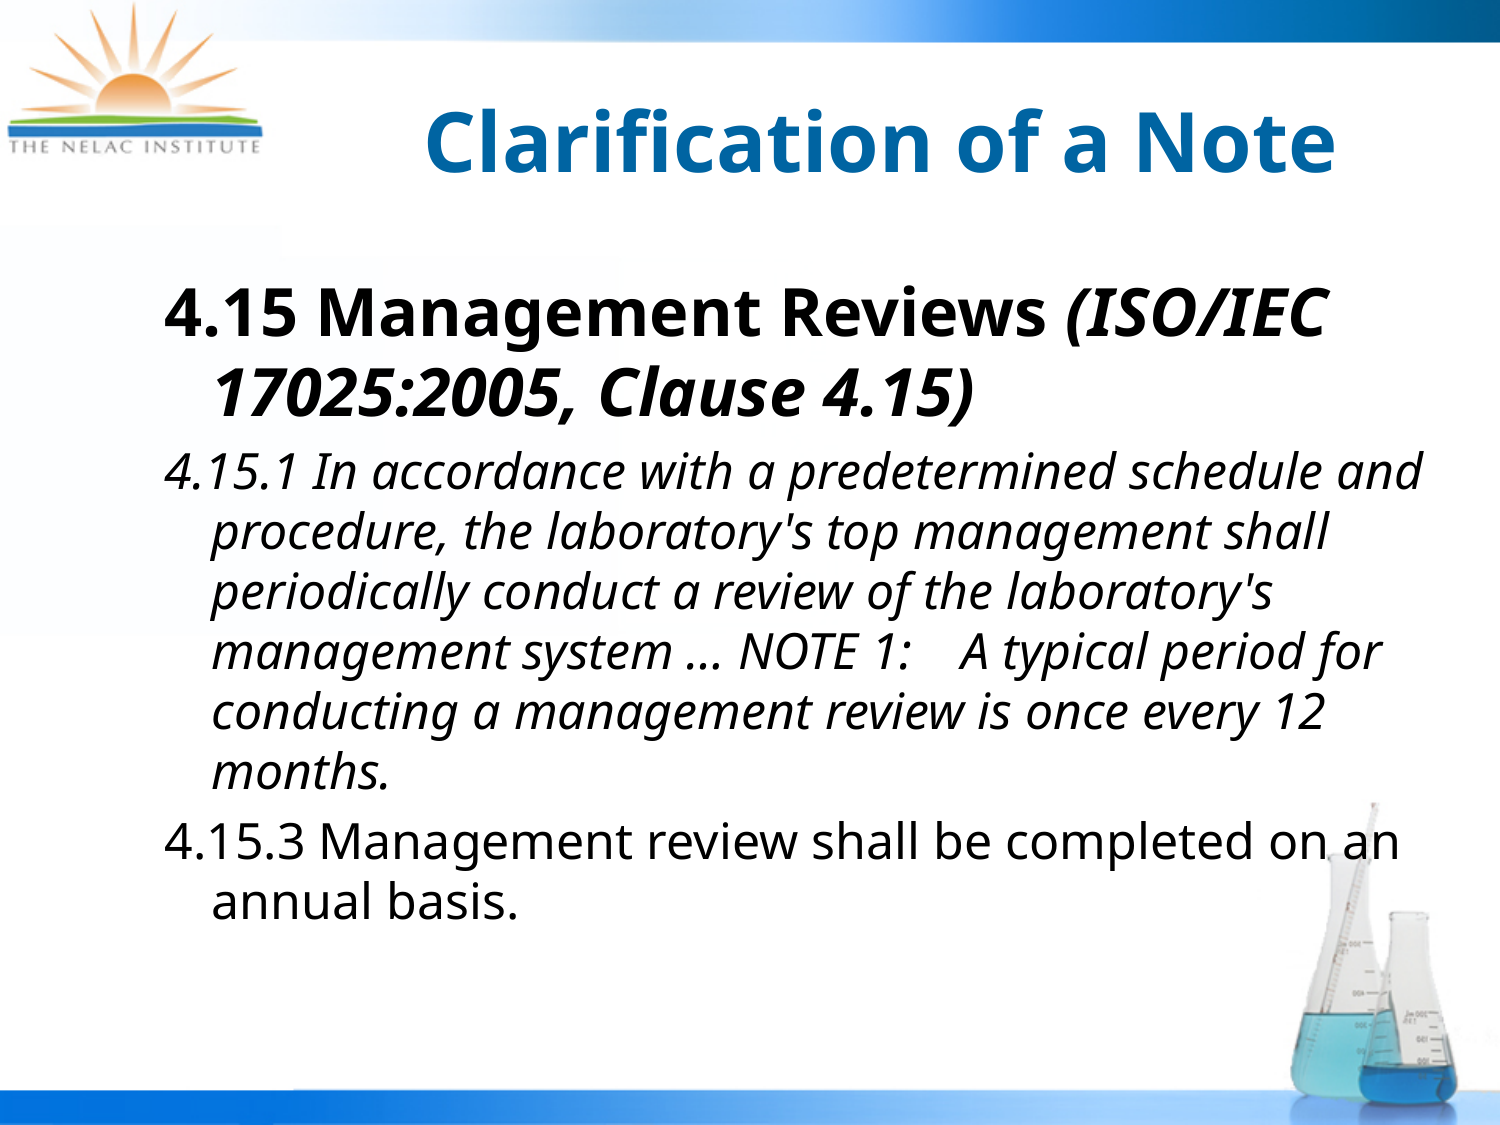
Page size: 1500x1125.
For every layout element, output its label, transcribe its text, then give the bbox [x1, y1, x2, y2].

title Clarification of a Note [337, 45, 1425, 233]
text_box 4.15 Management Reviews (ISO/IEC 17025:2005, Clause 4.15) 4.15.1 In accordance with a predetermined schedule and procedure, the laboratory's top management shall periodically conduct a review of the laboratory's management system … NOTE 1: A typical period for conducting a management review is once every 12 months. 4.15.3 Management review shall be completed on an annual basis. [75, 262, 1463, 1005]
picture [0, 0, 1500, 1125]
